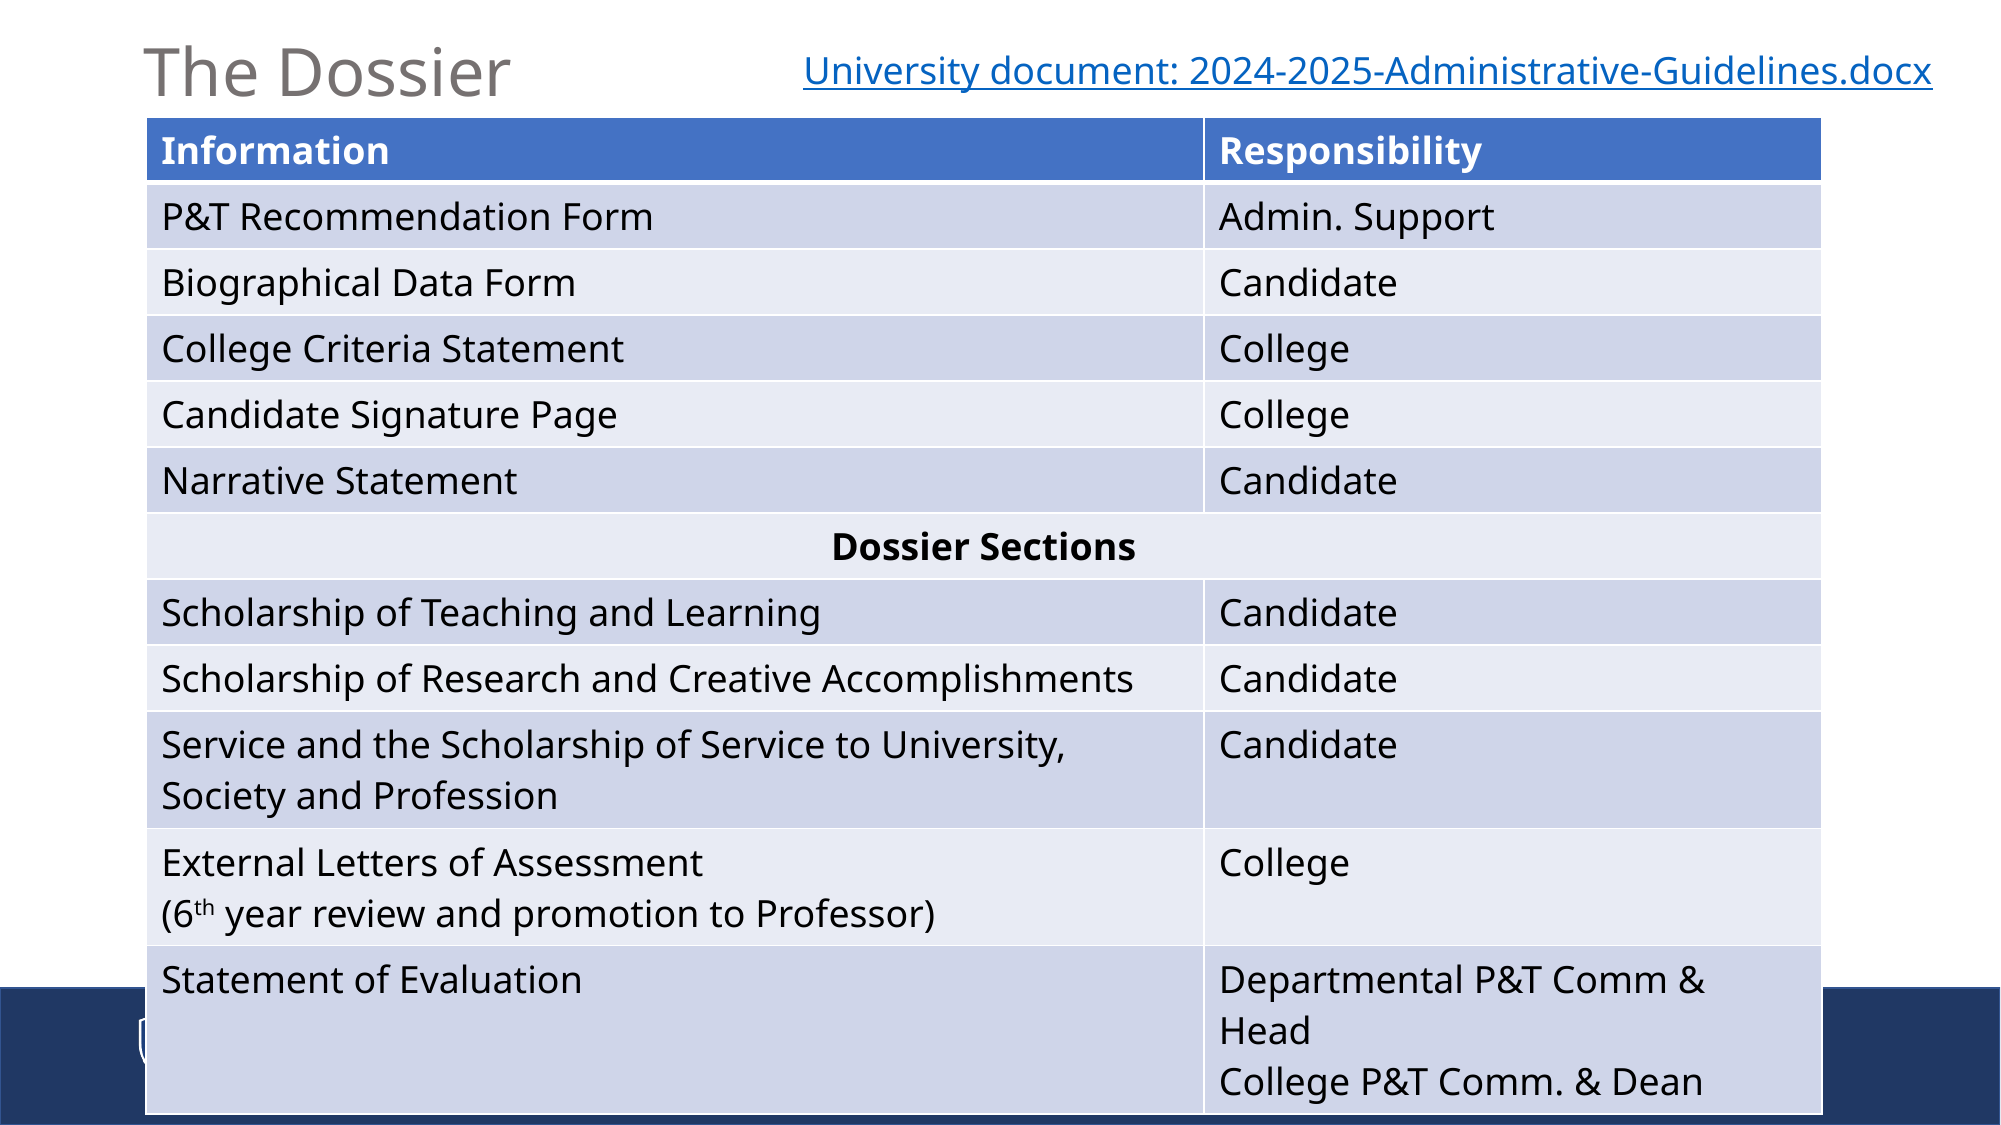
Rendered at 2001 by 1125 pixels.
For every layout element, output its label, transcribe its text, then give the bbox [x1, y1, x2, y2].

table_cell Biographical Data Form [147, 250, 1203, 314]
table_cell Candidate [1205, 448, 1821, 512]
picture [106, 981, 513, 1125]
table_cell College Criteria Statement [147, 316, 1203, 380]
table_cell Departmental P&T Comm & Head College P&T Comm. & Dean [1205, 946, 1821, 1113]
table_cell Candidate [1205, 250, 1821, 314]
table_cell Service and the Scholarship of Service to University, Society and Profession [147, 712, 1203, 828]
text_box University document: 2024-2025-Administrative-Guidelines.docx [788, 39, 1953, 106]
table_cell Scholarship of Teaching and Learning [147, 580, 1203, 644]
table_cell Statement of Evaluation [147, 946, 1203, 1113]
title The Dossier [128, 23, 1854, 126]
table_cell Scholarship of Research and Creative Accomplishments [147, 646, 1203, 710]
table_cell Admin. Support [1205, 185, 1821, 248]
table_cell Narrative Statement [147, 448, 1203, 512]
table_cell College [1205, 829, 1821, 945]
table_header Information [147, 118, 1203, 180]
table_cell Candidate [1205, 580, 1821, 644]
table_cell Candidate [1205, 646, 1821, 710]
table_cell College [1205, 316, 1821, 380]
table_cell Candidate Signature Page [147, 382, 1203, 446]
table_cell Dossier Sections [147, 514, 1821, 578]
table_cell College [1205, 382, 1821, 446]
table_cell External Letters of Assessment (6th year review and promotion to Professor) [147, 829, 1203, 945]
table_cell Candidate [1205, 712, 1821, 828]
table_cell P&T Recommendation Form [147, 185, 1203, 248]
table_header Responsibility [1205, 118, 1821, 180]
